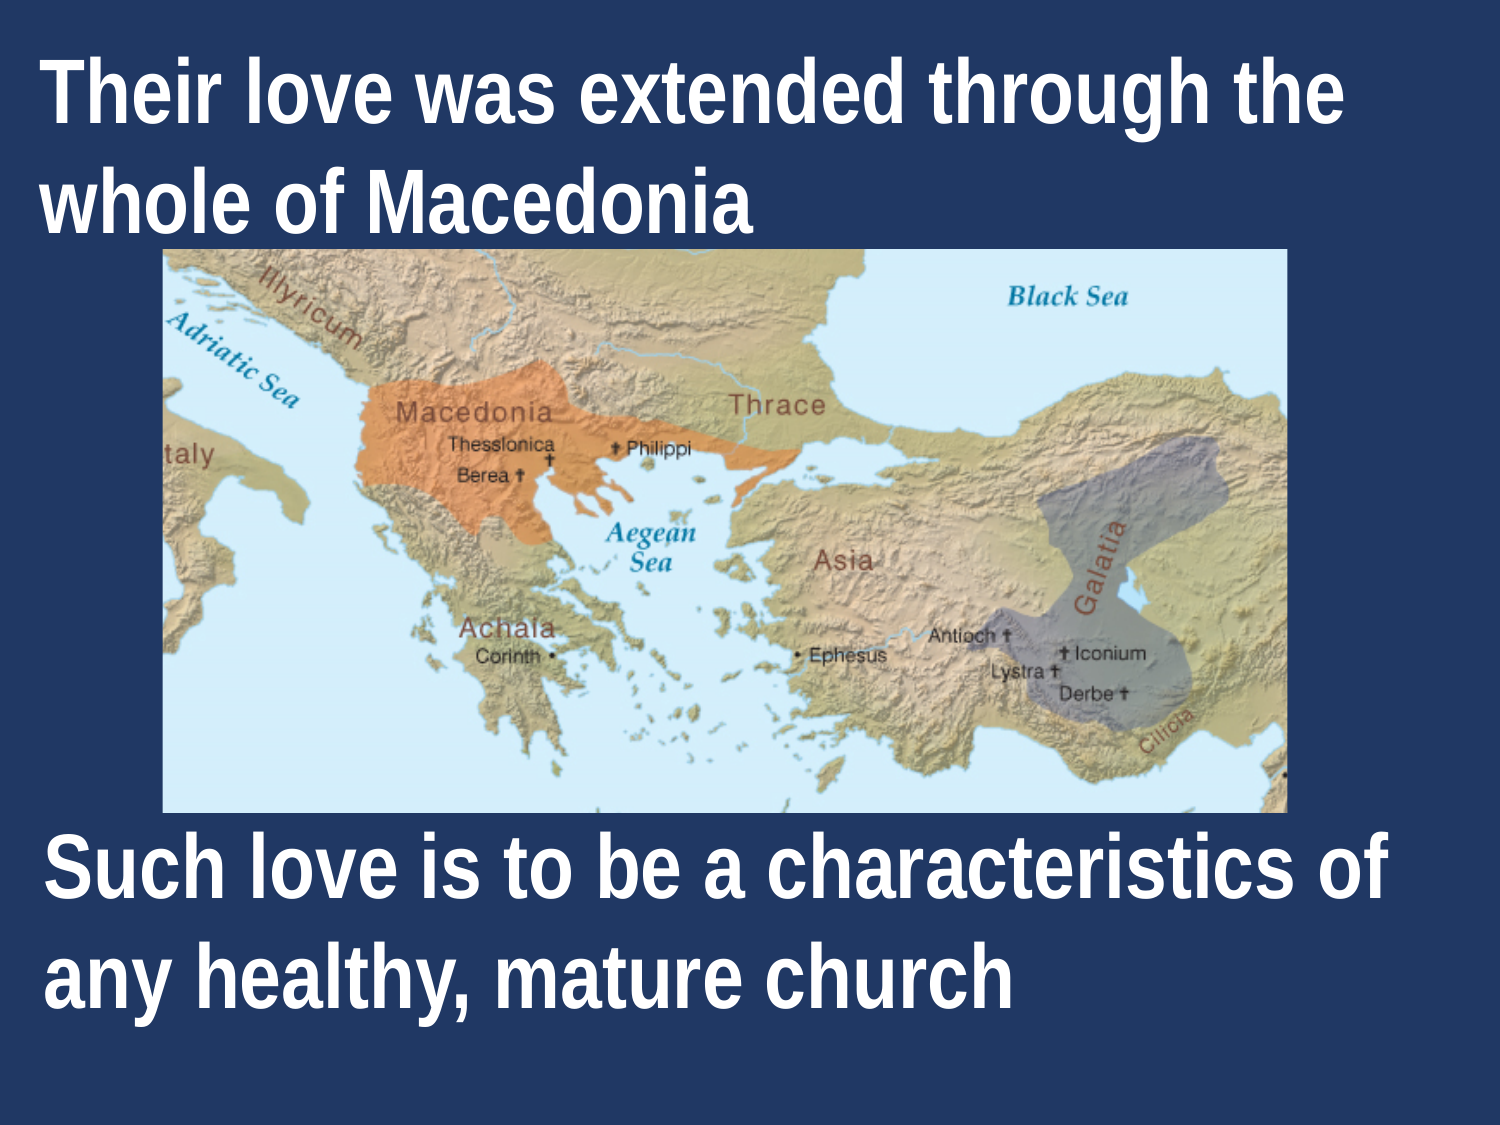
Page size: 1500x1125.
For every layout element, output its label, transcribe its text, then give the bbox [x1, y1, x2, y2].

text_box Their love was extended through the whole of Macedonia [24, 24, 1463, 260]
picture [162, 249, 1288, 813]
text_box Such love is to be a characteristics of any healthy, mature church [28, 799, 1467, 1035]
